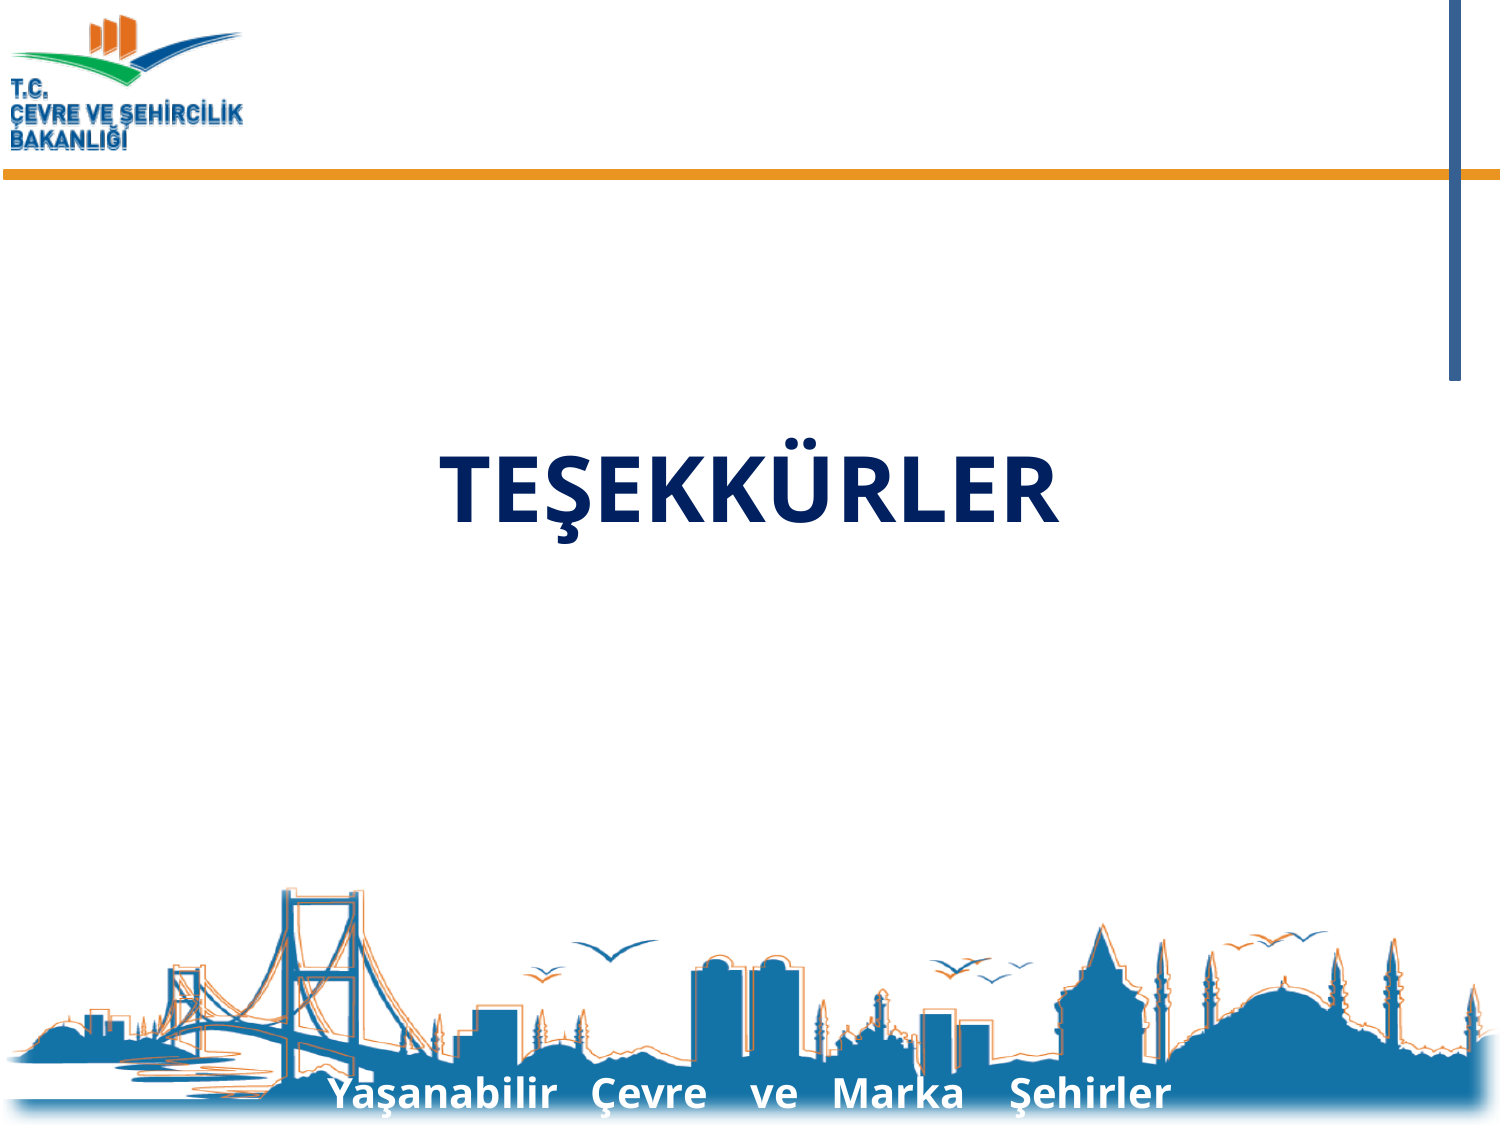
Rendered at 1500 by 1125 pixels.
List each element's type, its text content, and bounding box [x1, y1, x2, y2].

picture [11, 4, 243, 152]
text_box TEŞEKKÜRLER [0, 438, 1500, 636]
picture [0, 871, 1500, 1125]
